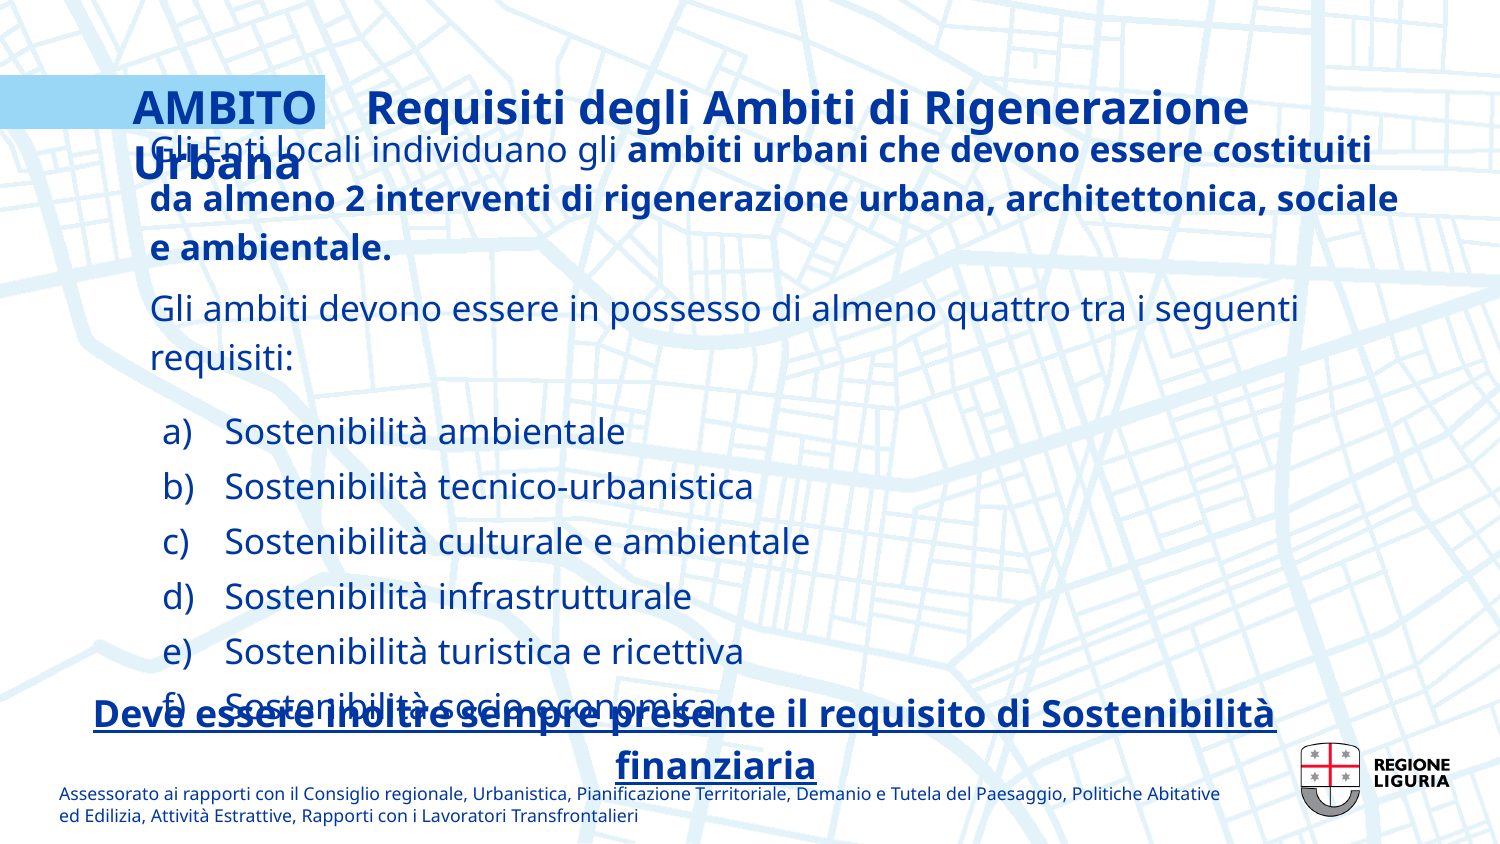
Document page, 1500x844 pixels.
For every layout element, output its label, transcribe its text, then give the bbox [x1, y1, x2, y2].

picture [0, 0, 1500, 844]
text_box AMBITO Requisiti degli Ambiti di Rigenerazione Urbana [117, 64, 1405, 144]
text_box Deve essere inoltre sempre presente il requisito di Sostenibilità finanziaria [0, 683, 1373, 787]
text_box Assessorato ai rapporti con il Consiglio regionale, Urbanistica, Pianificazione Territoriale, Demanio e Tutela del Paesaggio, Politiche Abitative ed Edilizia, Attività Estrattive, Rapporti con i Lavoratori Transfrontalieri [44, 775, 1262, 834]
text_box Gli Enti locali individuano gli ambiti urbani che devono essere costituiti da almeno 2 interventi di rigenerazione urbana, architettonica, sociale e ambientale. Gli ambiti devono essere in possesso di almeno quattro tra i seguenti requisiti: Sostenibilità ambientale Sostenibilità tecnico-urbanistica Sostenibilità culturale e ambientale Sostenibilità infrastrutturale Sostenibilità turistica e ricettiva Sostenibilità socio-economica [149, 120, 1420, 727]
